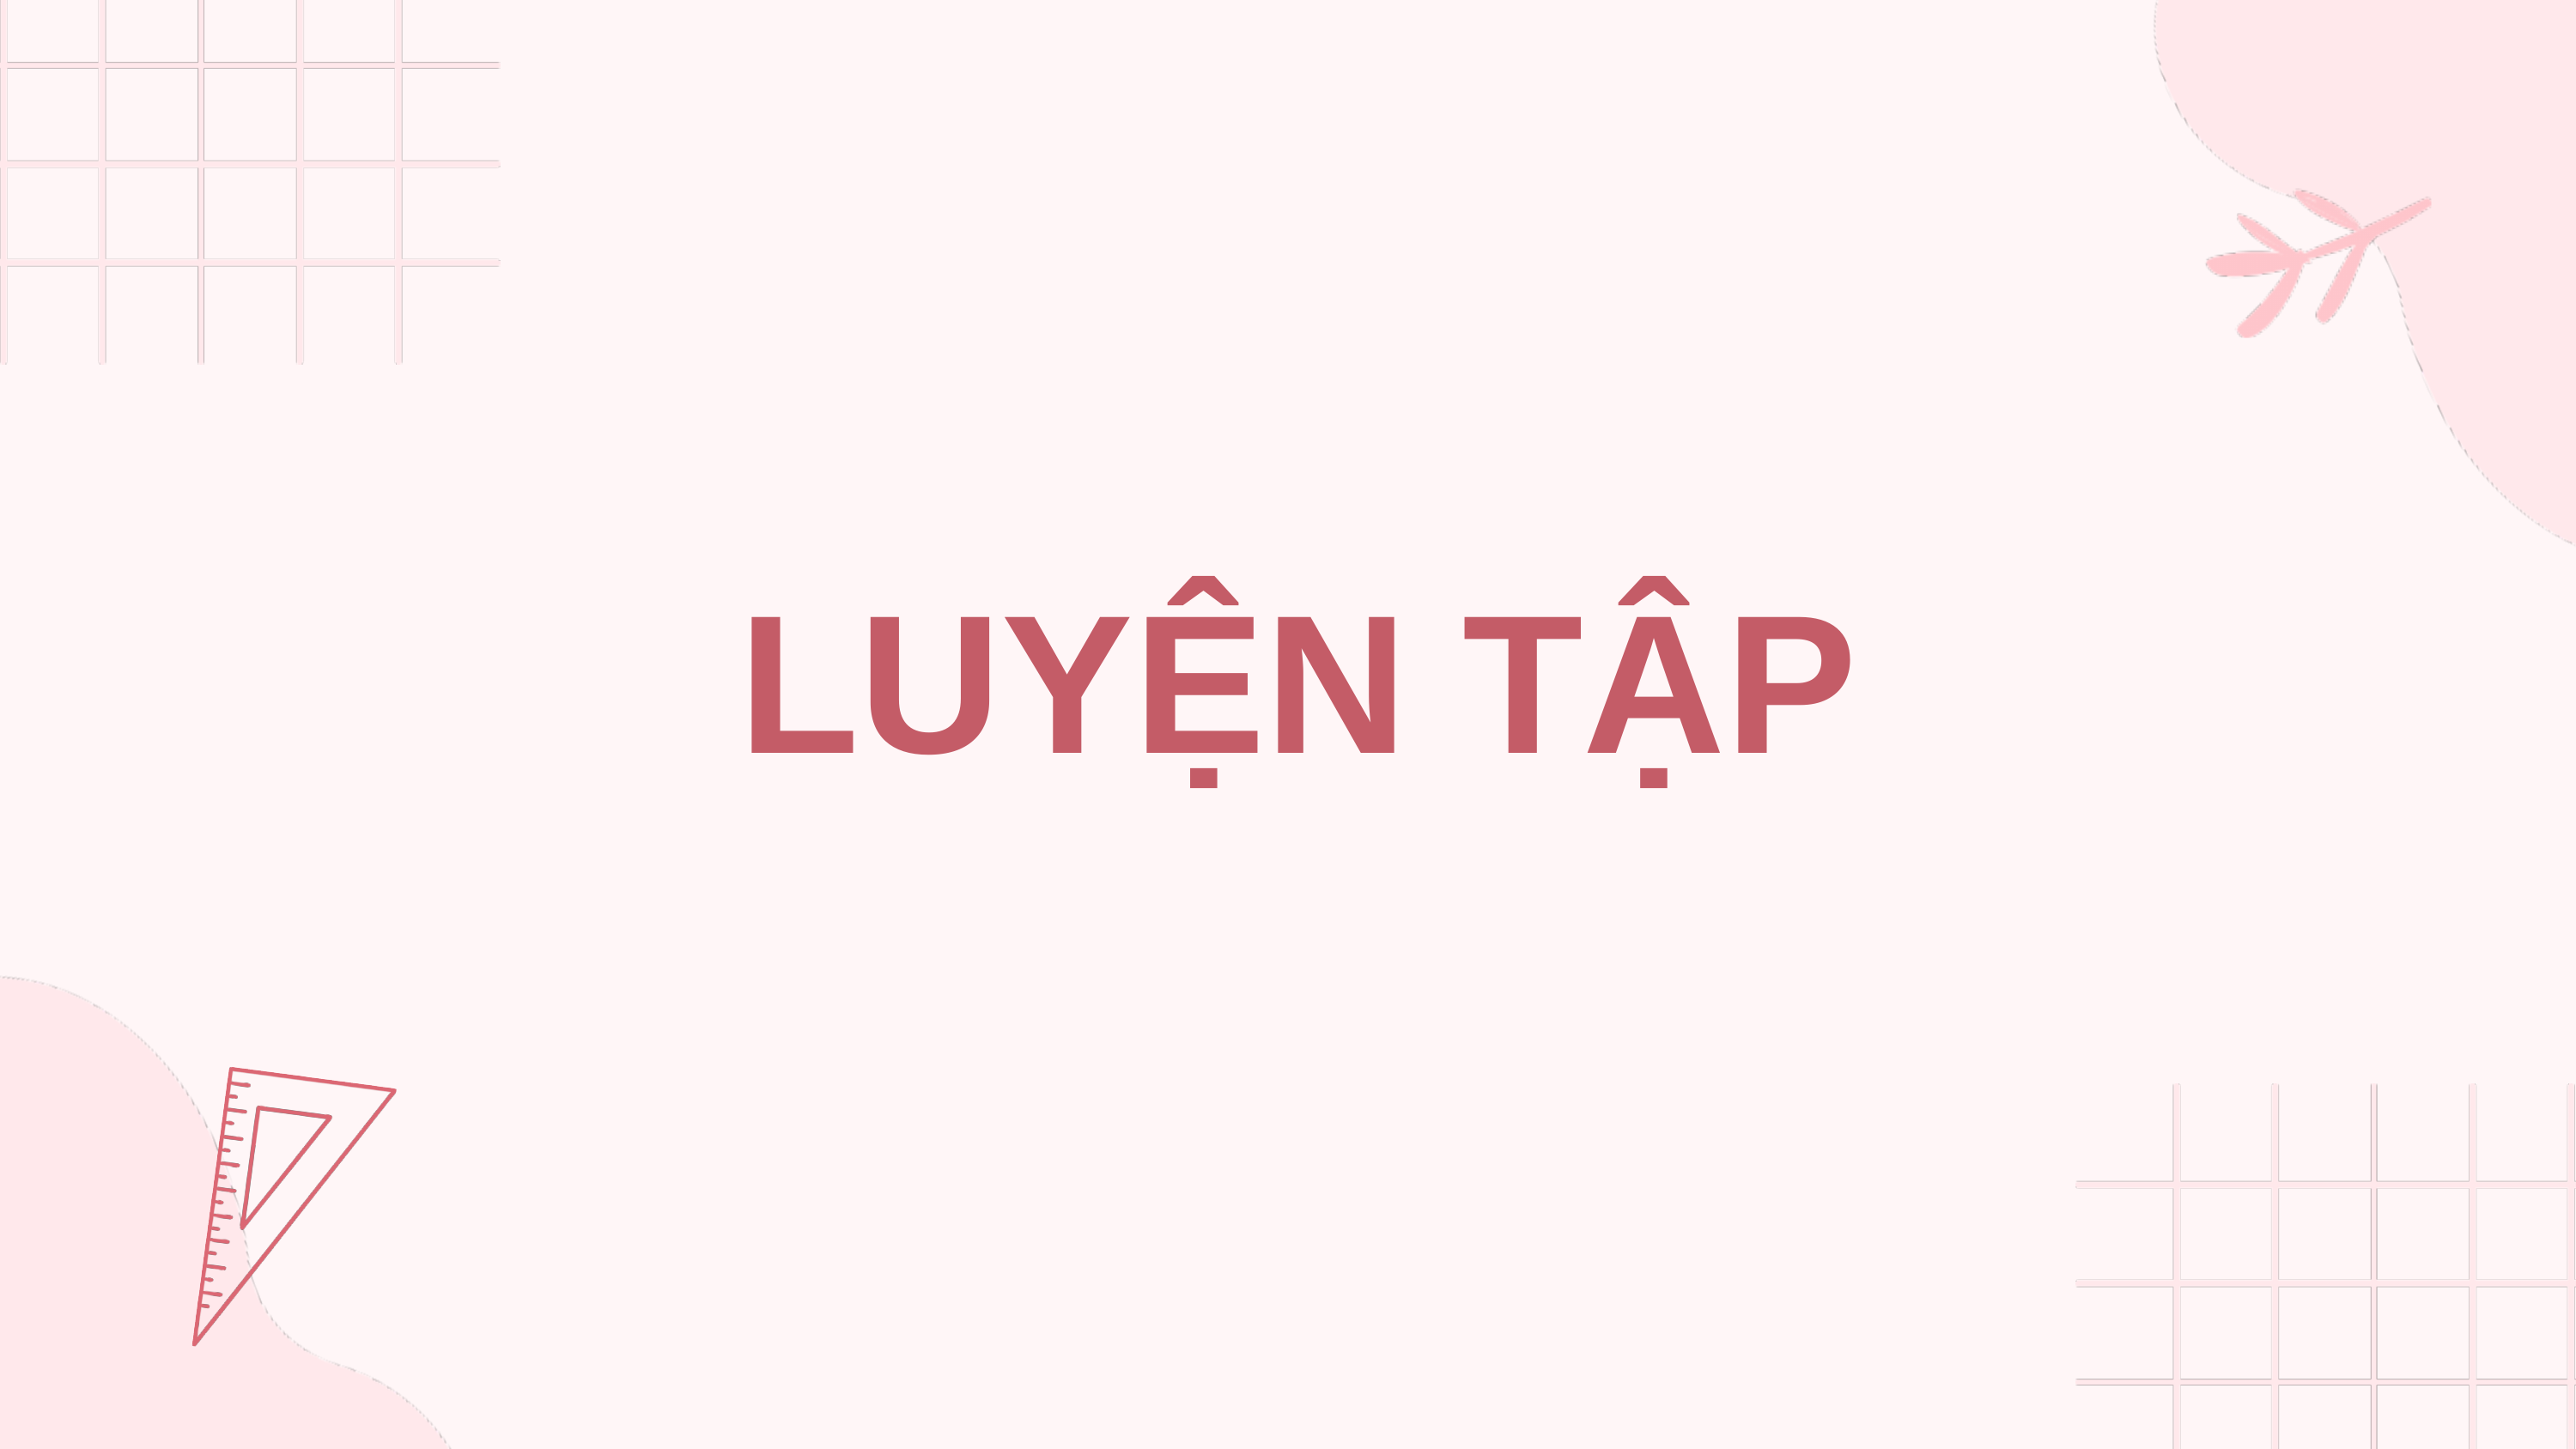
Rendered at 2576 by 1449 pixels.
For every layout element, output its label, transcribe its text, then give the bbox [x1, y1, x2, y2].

picture [2075, 1083, 2576, 1449]
picture [0, 0, 501, 365]
picture [2109, 0, 2576, 712]
picture [0, 845, 471, 1449]
text_box LUYỆN TẬP [322, 516, 2275, 793]
